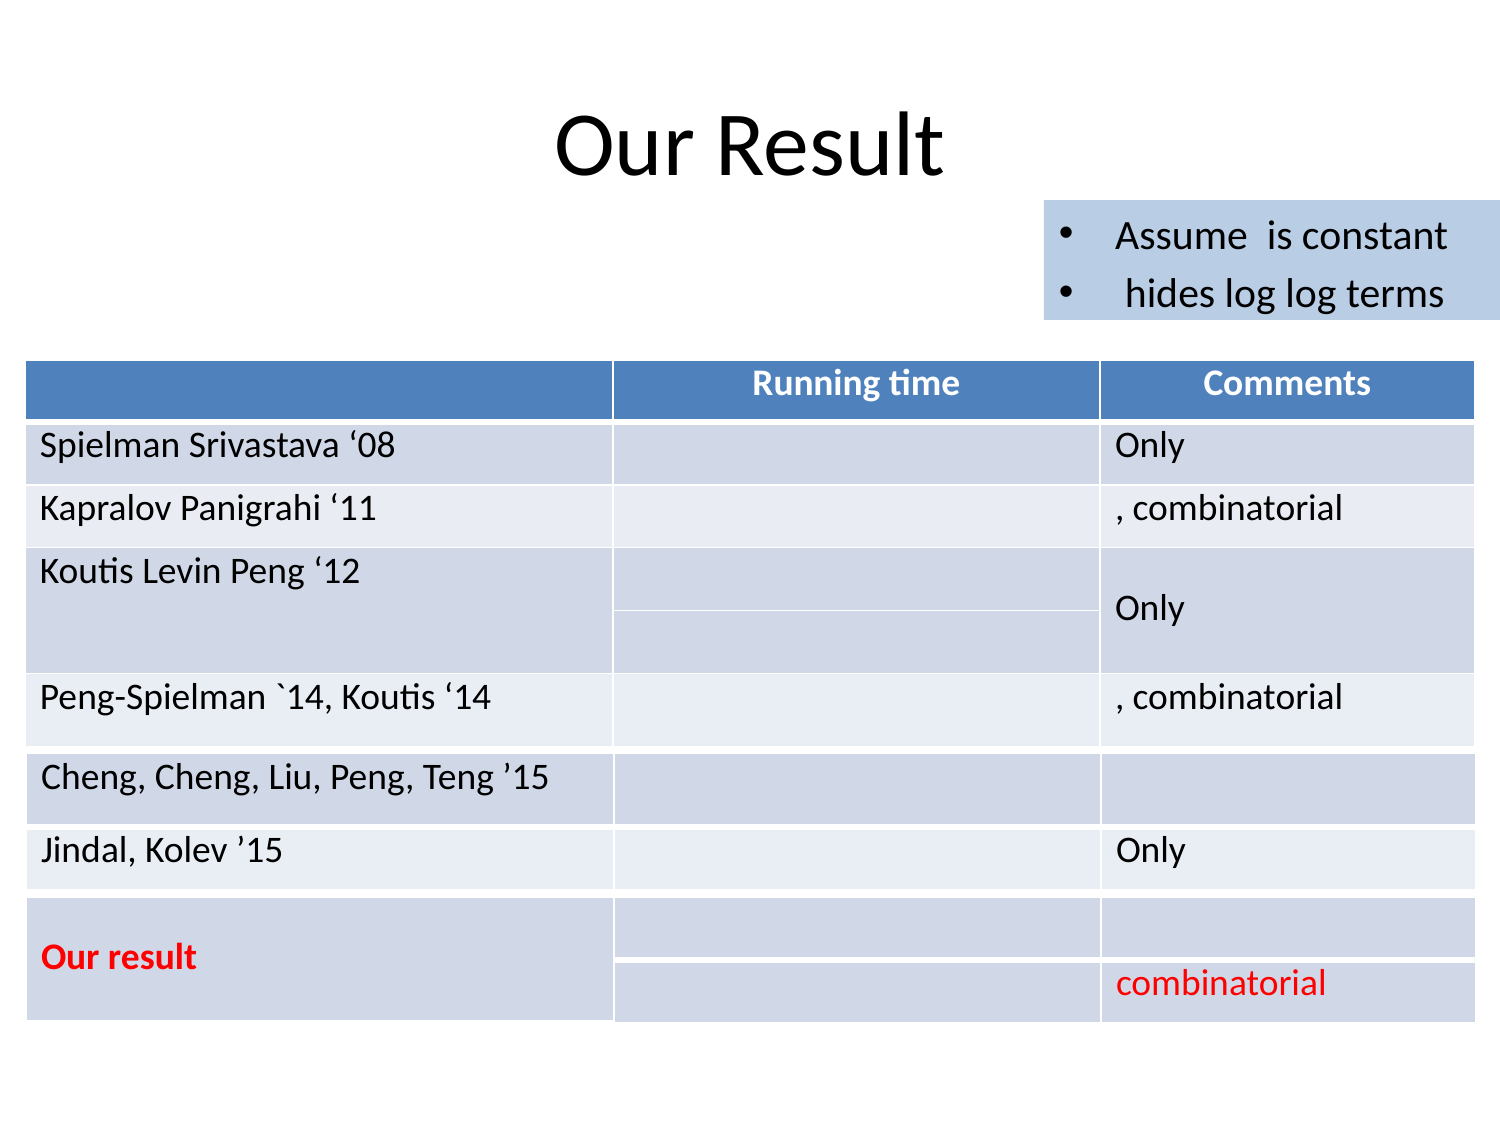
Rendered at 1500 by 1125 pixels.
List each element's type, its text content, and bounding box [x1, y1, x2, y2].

title Our Result [75, 45, 1425, 233]
